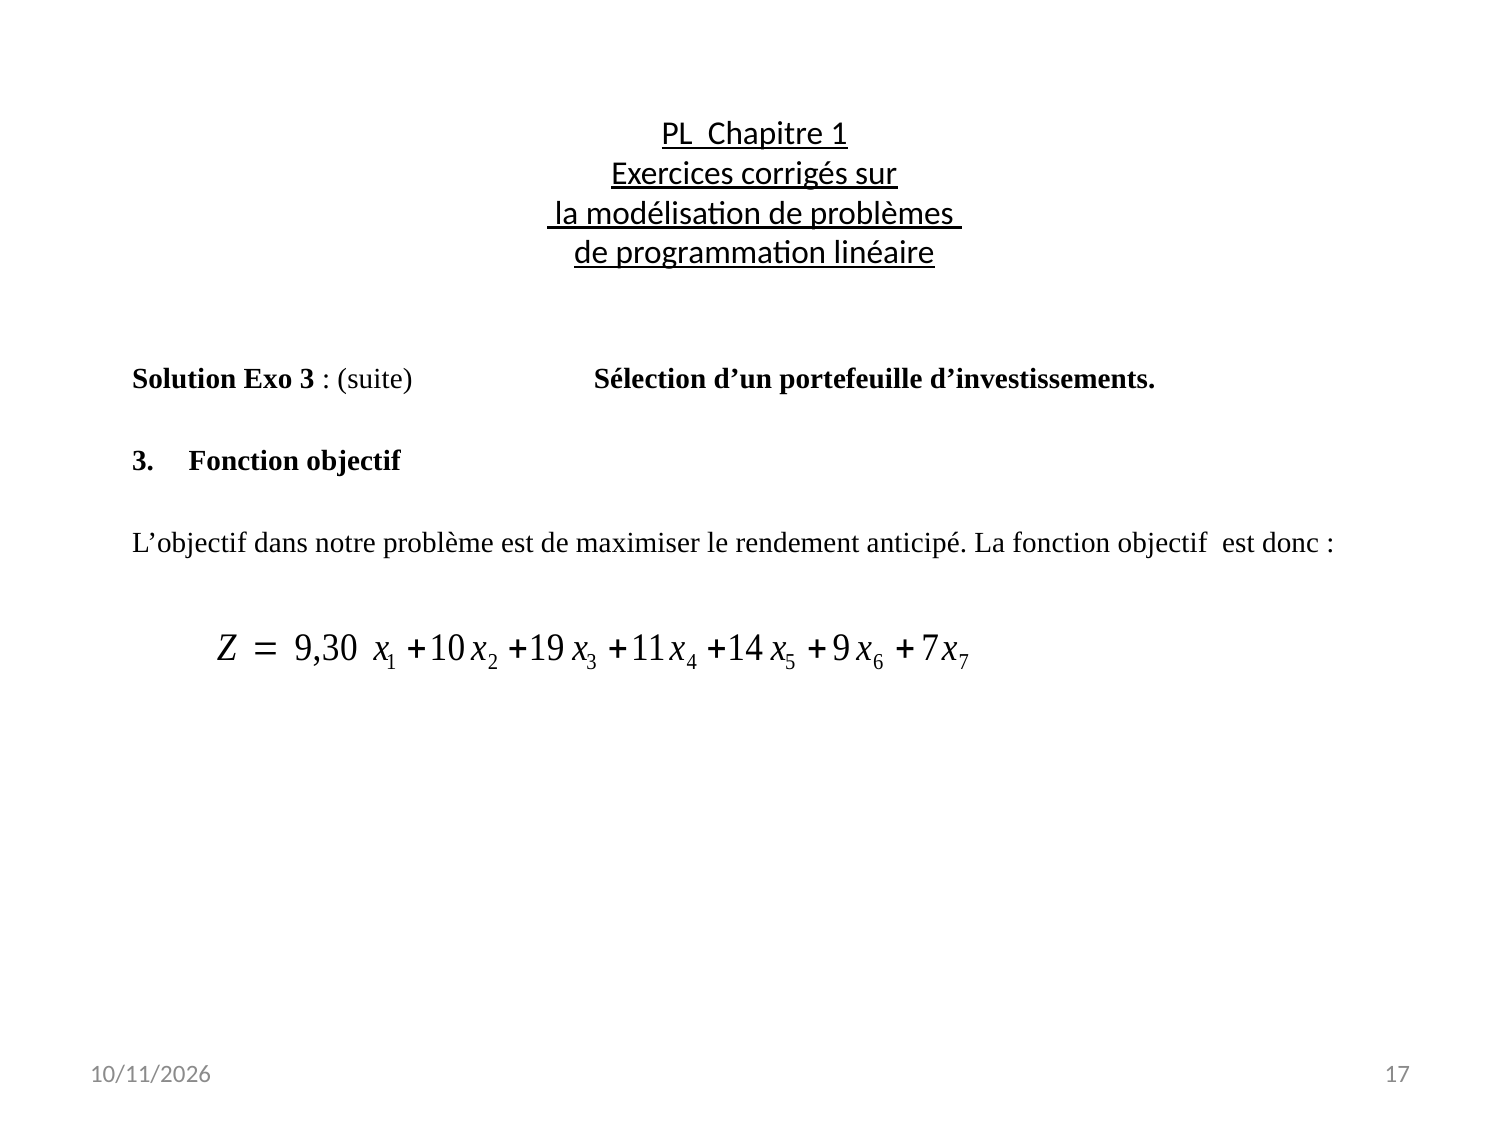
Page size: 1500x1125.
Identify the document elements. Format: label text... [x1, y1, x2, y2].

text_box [210, 620, 988, 680]
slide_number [75, 1042, 425, 1103]
title PL Chapitre 1 Exercices corrigés sur la modélisation de problèmes de programmation linéaire [117, 70, 1393, 312]
subtitle Solution Exo 3 : (suite) Sélection d’un portefeuille d’investissements. Fonction objectif L’objectif dans notre problème est de maximiser le rendement anticipé. La fonction objectif est donc : [117, 351, 1442, 1008]
slide_number 17 [1074, 1042, 1425, 1103]
